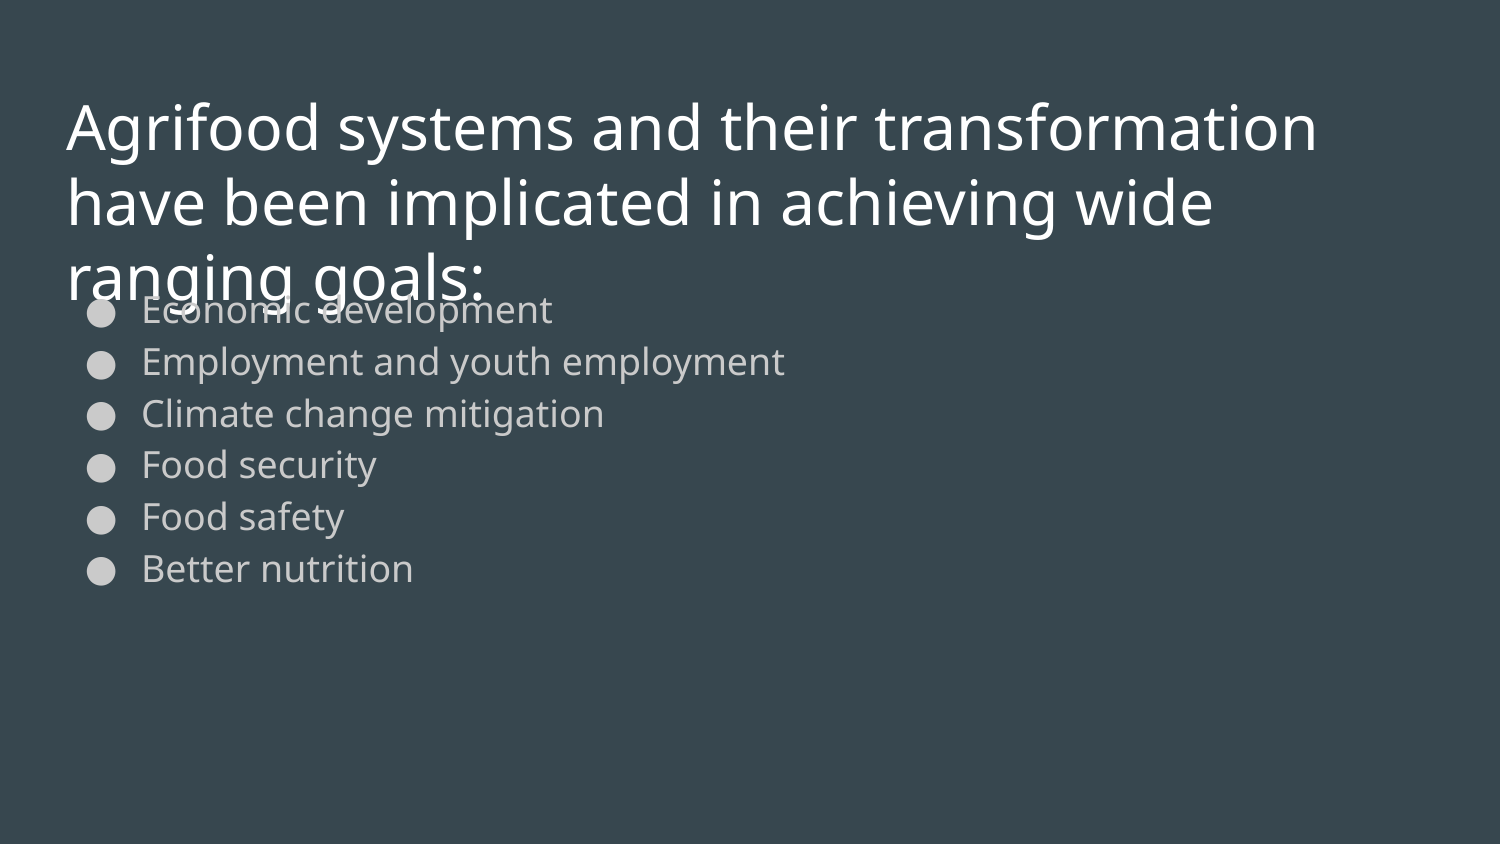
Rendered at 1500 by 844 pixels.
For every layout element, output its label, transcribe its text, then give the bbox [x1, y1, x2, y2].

list Economic development Employment and youth employment Climate change mitigation Food security Food safety Better nutrition [51, 264, 1449, 750]
title Agrifood systems and their transformation have been implicated in achieving wide ranging goals: [51, 72, 1449, 264]
